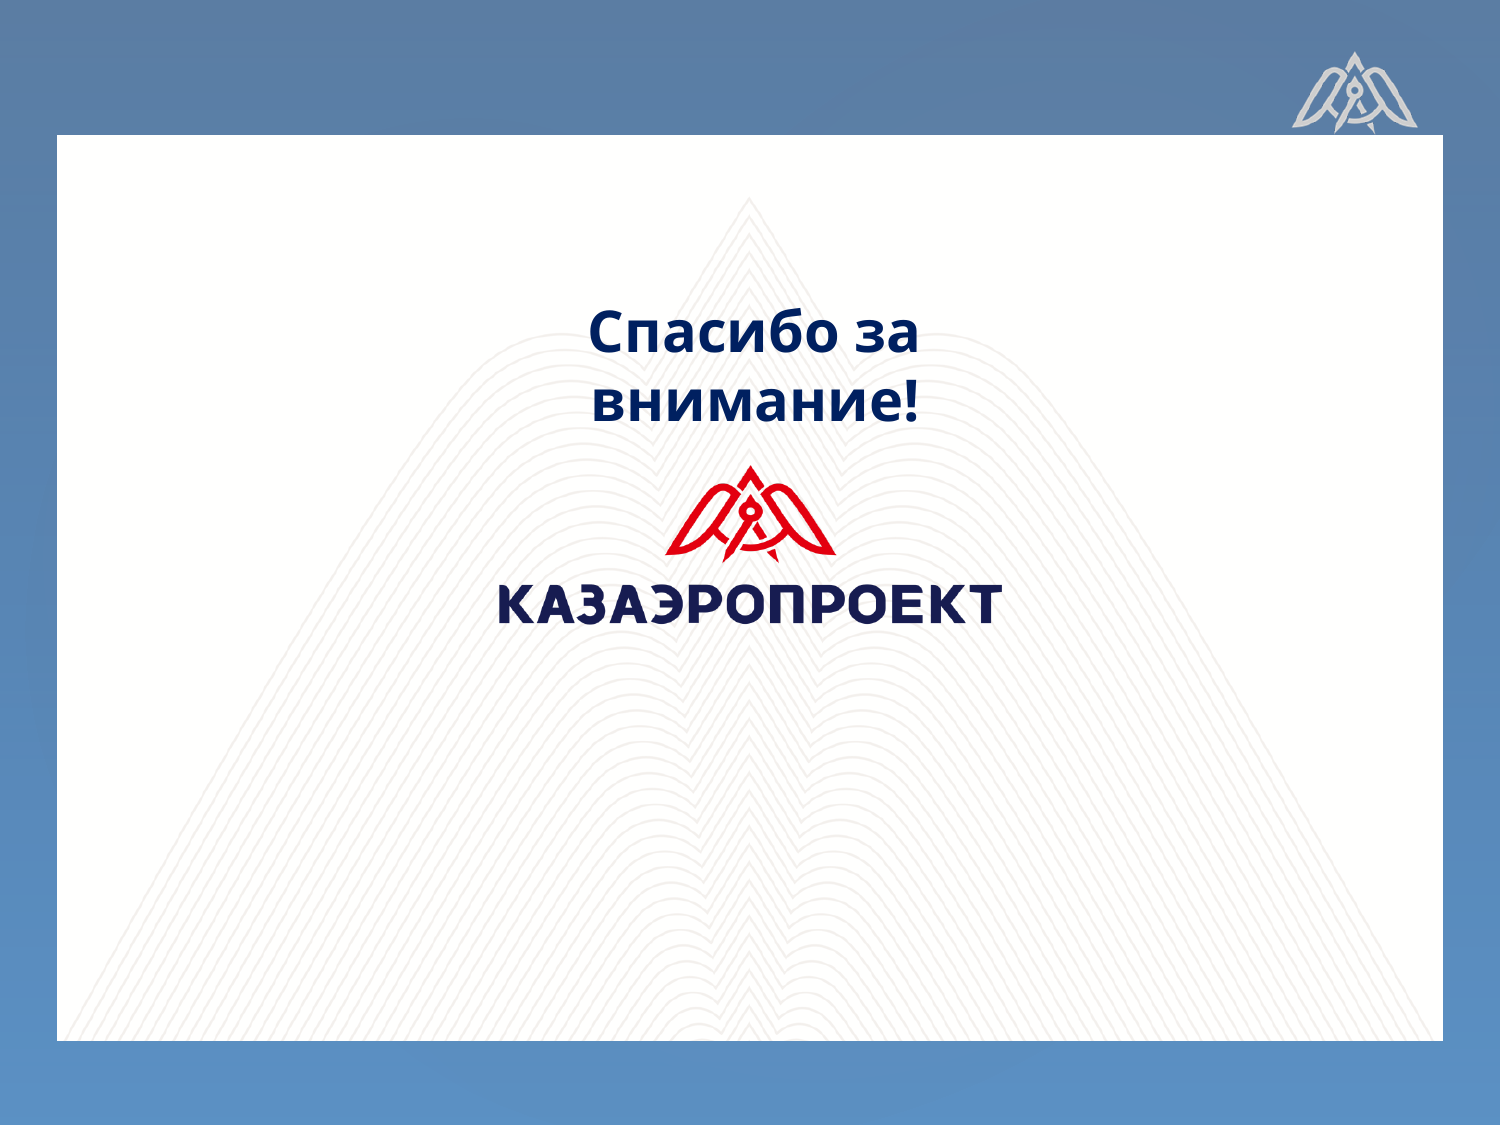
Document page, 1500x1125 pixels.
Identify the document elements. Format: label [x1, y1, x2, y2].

picture [57, 42, 1443, 1042]
